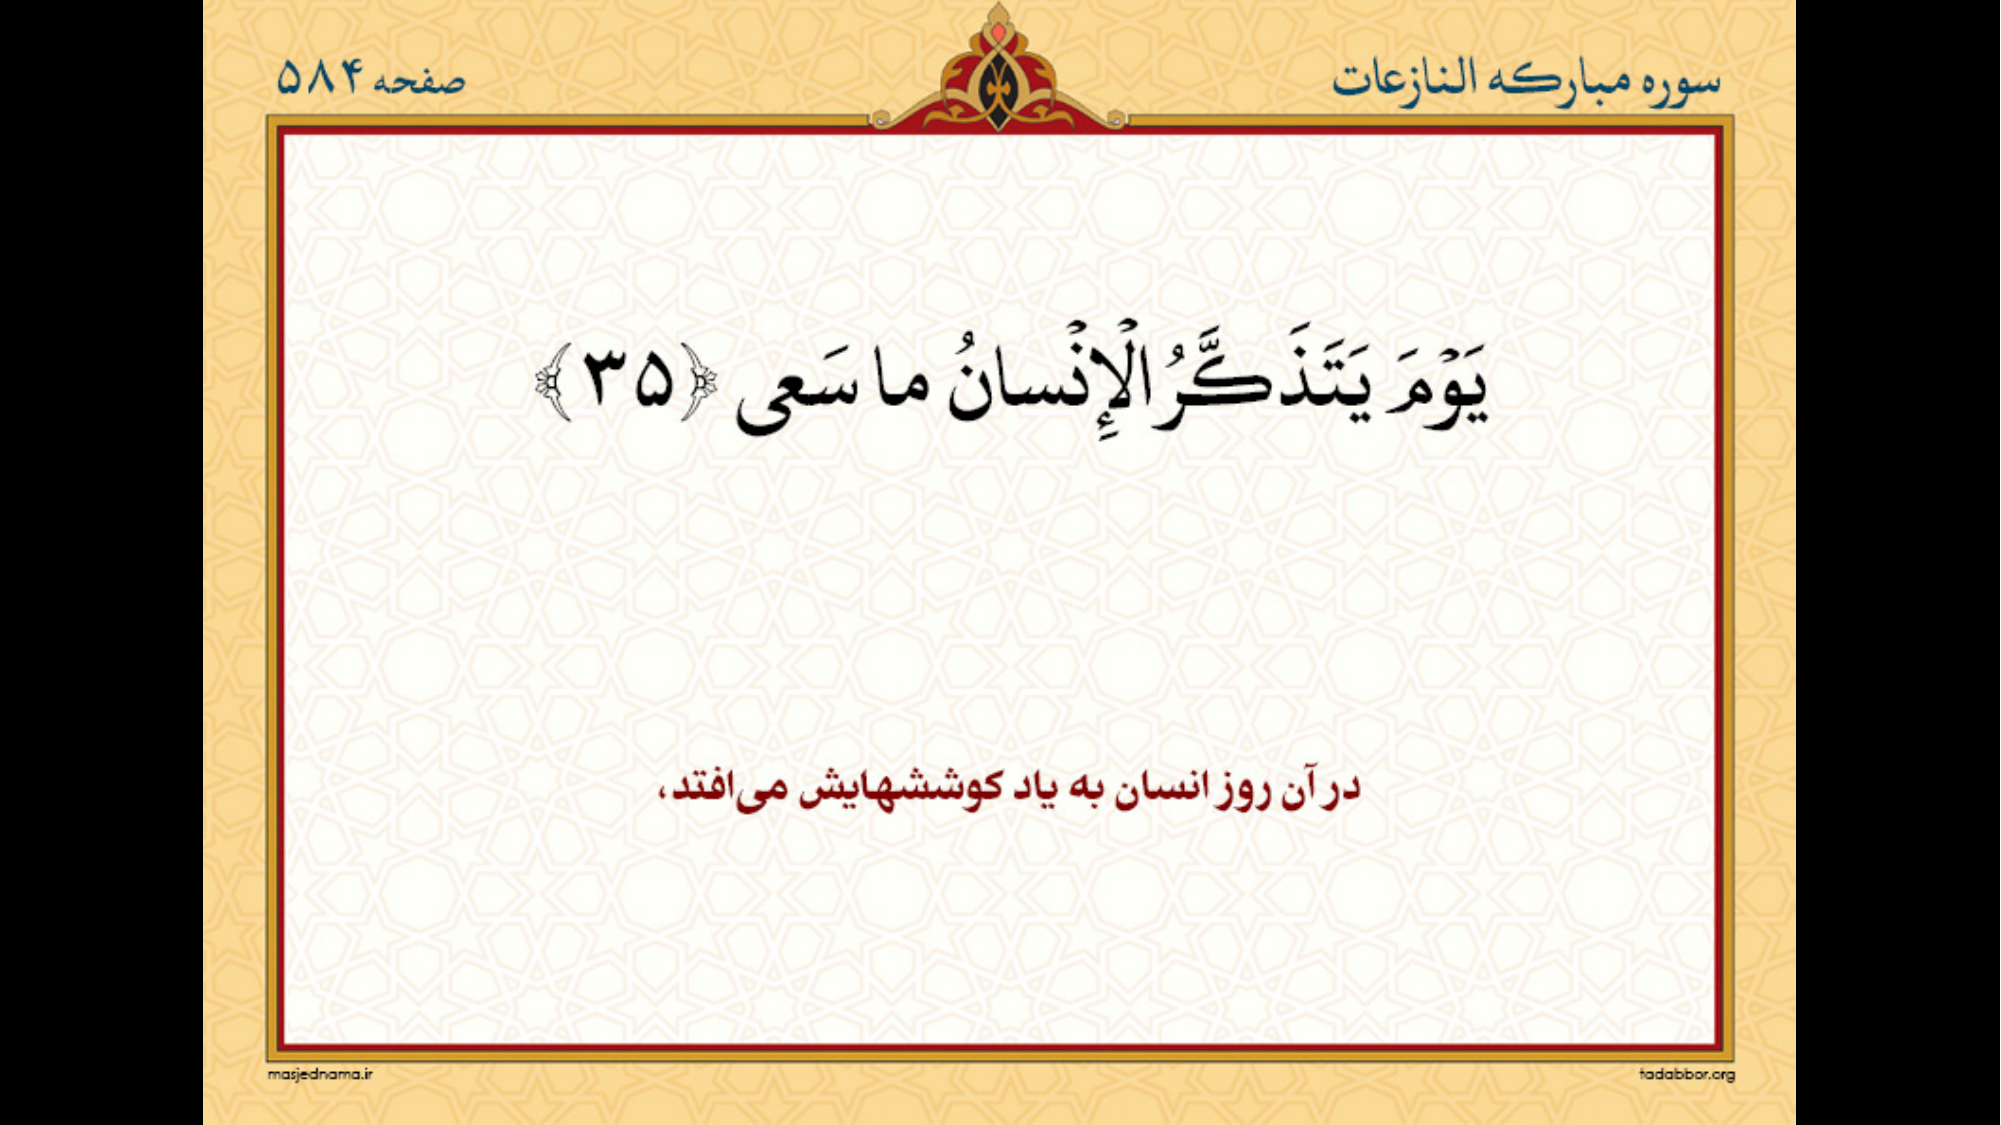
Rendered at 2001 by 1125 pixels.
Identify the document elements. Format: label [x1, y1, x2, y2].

picture [203, 0, 1796, 1125]
